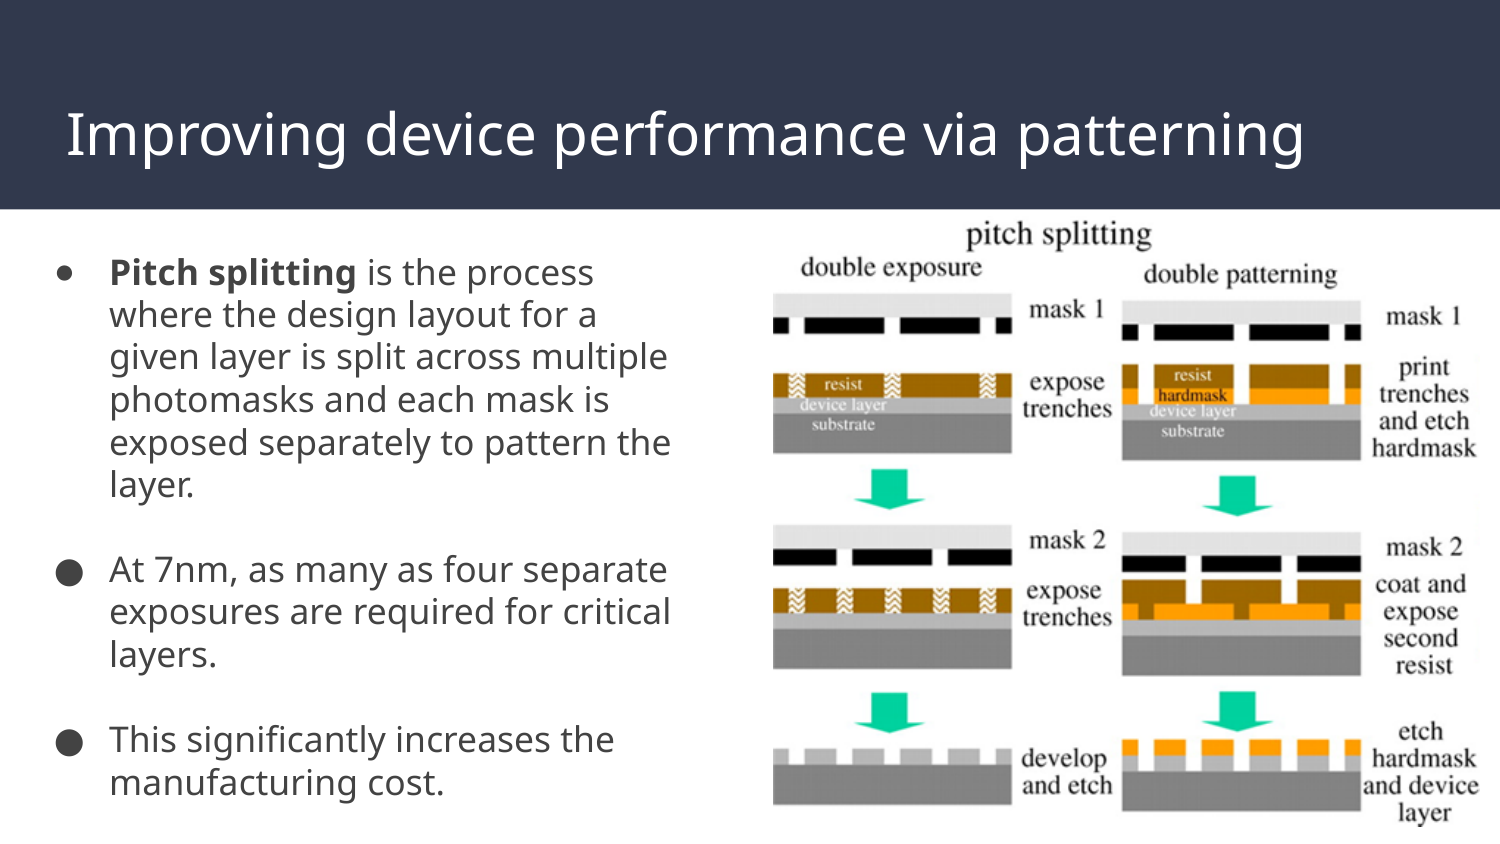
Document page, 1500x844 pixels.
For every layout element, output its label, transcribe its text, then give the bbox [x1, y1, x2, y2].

title Improving device performance via patterning [51, 82, 1449, 185]
picture [772, 216, 1480, 827]
text_box Pitch splitting is the process where the design layout for a given layer is split across multiple photomasks and each mask is exposed separately to pattern the layer. At 7nm, as many as four separate exposures are required for critical layers. This significantly increases the manufacturing cost. [19, 234, 708, 844]
